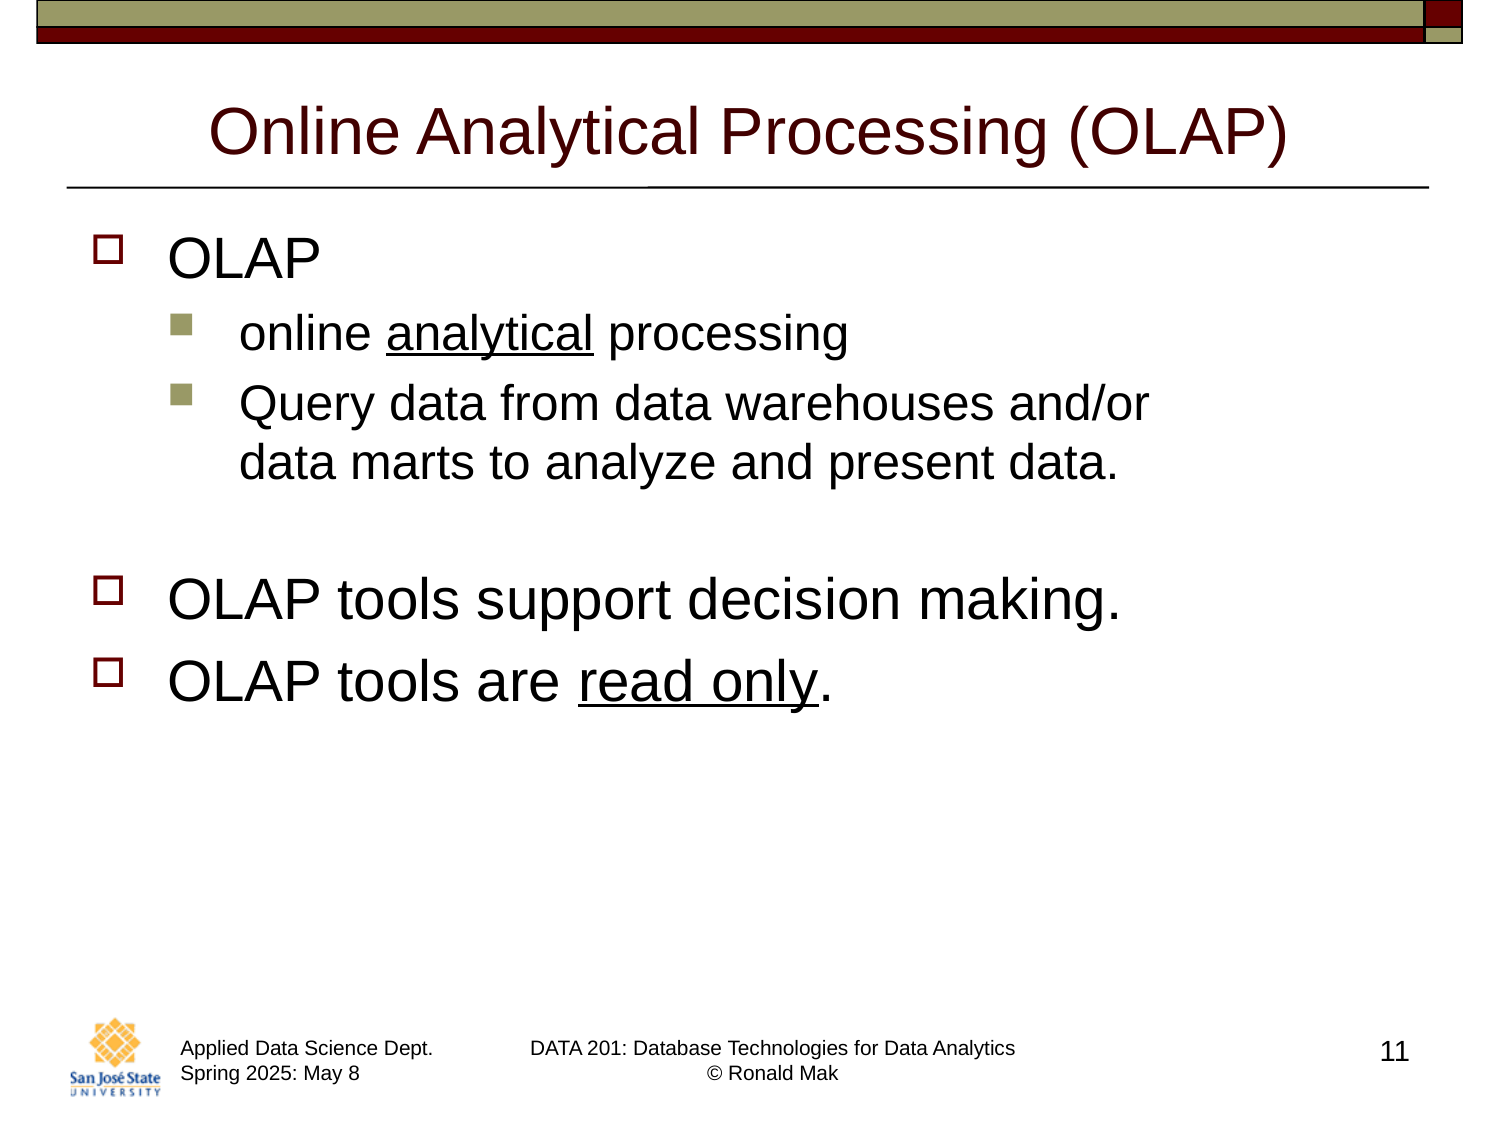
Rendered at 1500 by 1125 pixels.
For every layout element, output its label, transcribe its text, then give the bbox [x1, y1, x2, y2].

slide_number 11 [1112, 1025, 1425, 1100]
list OLAP online analytical processing Query data from data warehouses and/or data marts to analyze and present data. OLAP tools support decision making. OLAP tools are read only. [75, 212, 1425, 1006]
picture [60, 1012, 166, 1112]
title Online Analytical Processing (OLAP) [75, 67, 1425, 175]
